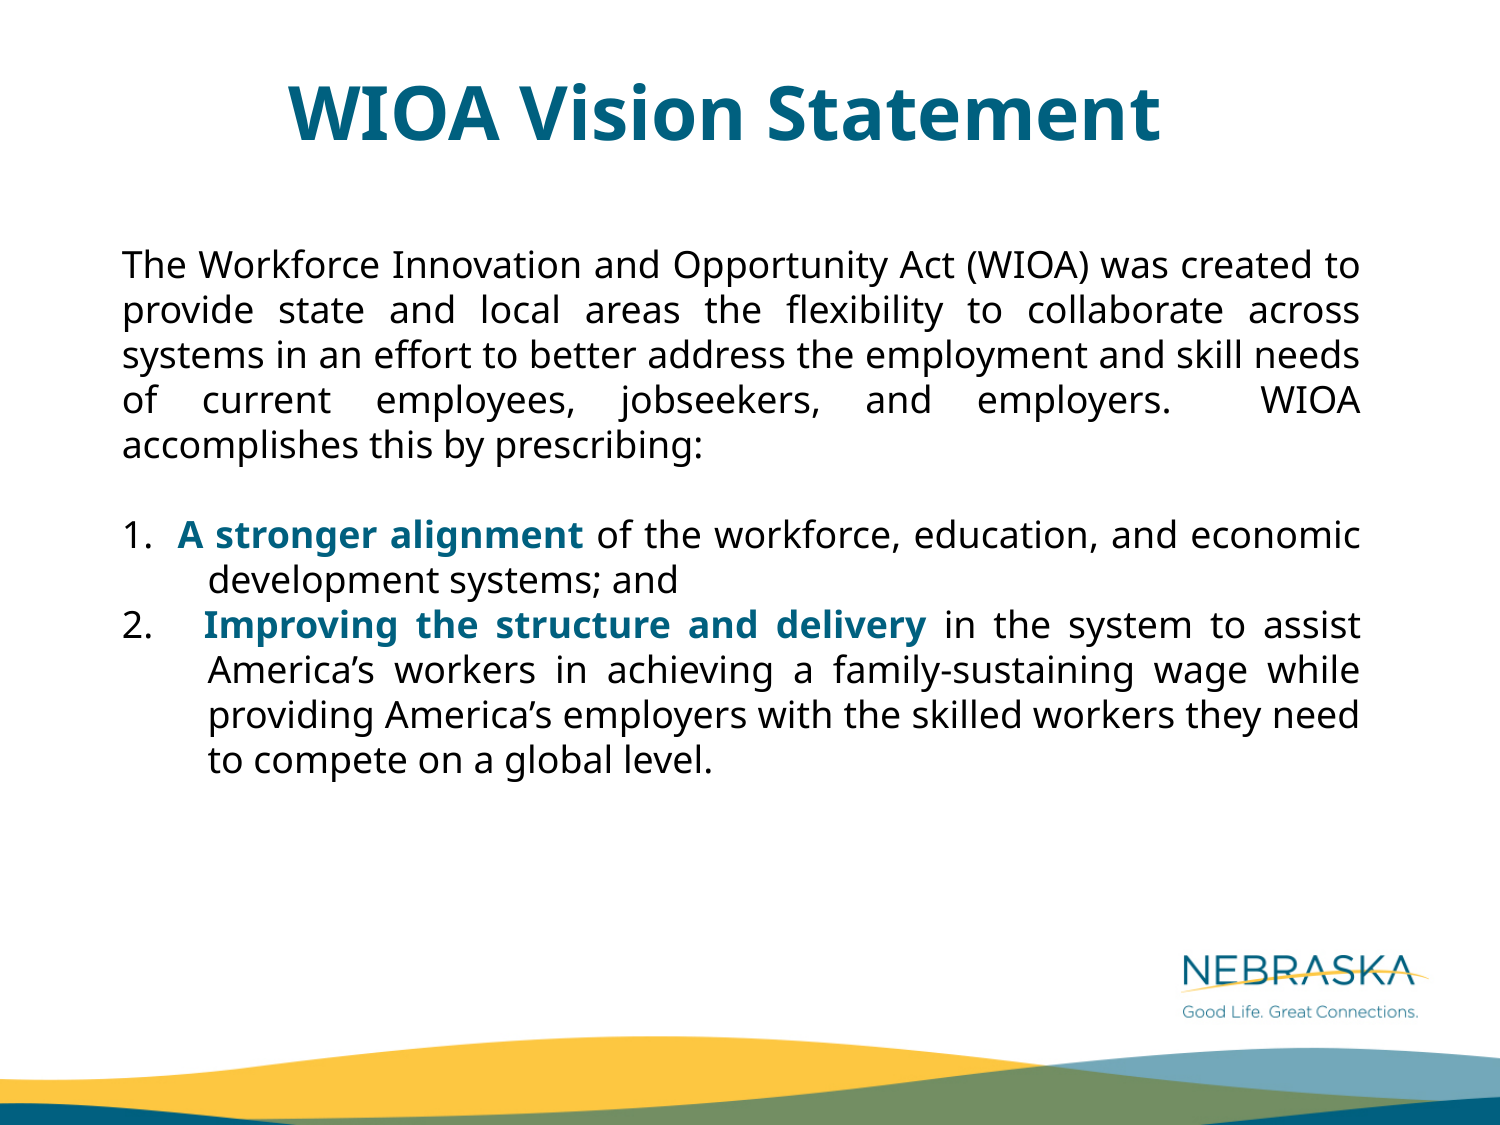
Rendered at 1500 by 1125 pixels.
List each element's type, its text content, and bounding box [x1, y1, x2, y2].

text_box WIOA Vision Statement [154, 58, 1296, 163]
text_box The Workforce Innovation and Opportunity Act (WIOA) was created to provide state and local areas the flexibility to collaborate across systems in an effort to better address the employment and skill needs of current employees, jobseekers, and employers. WIOA accomplishes this by prescribing: 1. A stronger alignment of the workforce, education, and economic development systems; and 2. Improving the structure and delivery in the system to assist America’s workers in achieving a family-sustaining wage while providing America’s employers with the skilled workers they need to compete on a global level. [107, 233, 1377, 788]
picture [0, 0, 1500, 1125]
